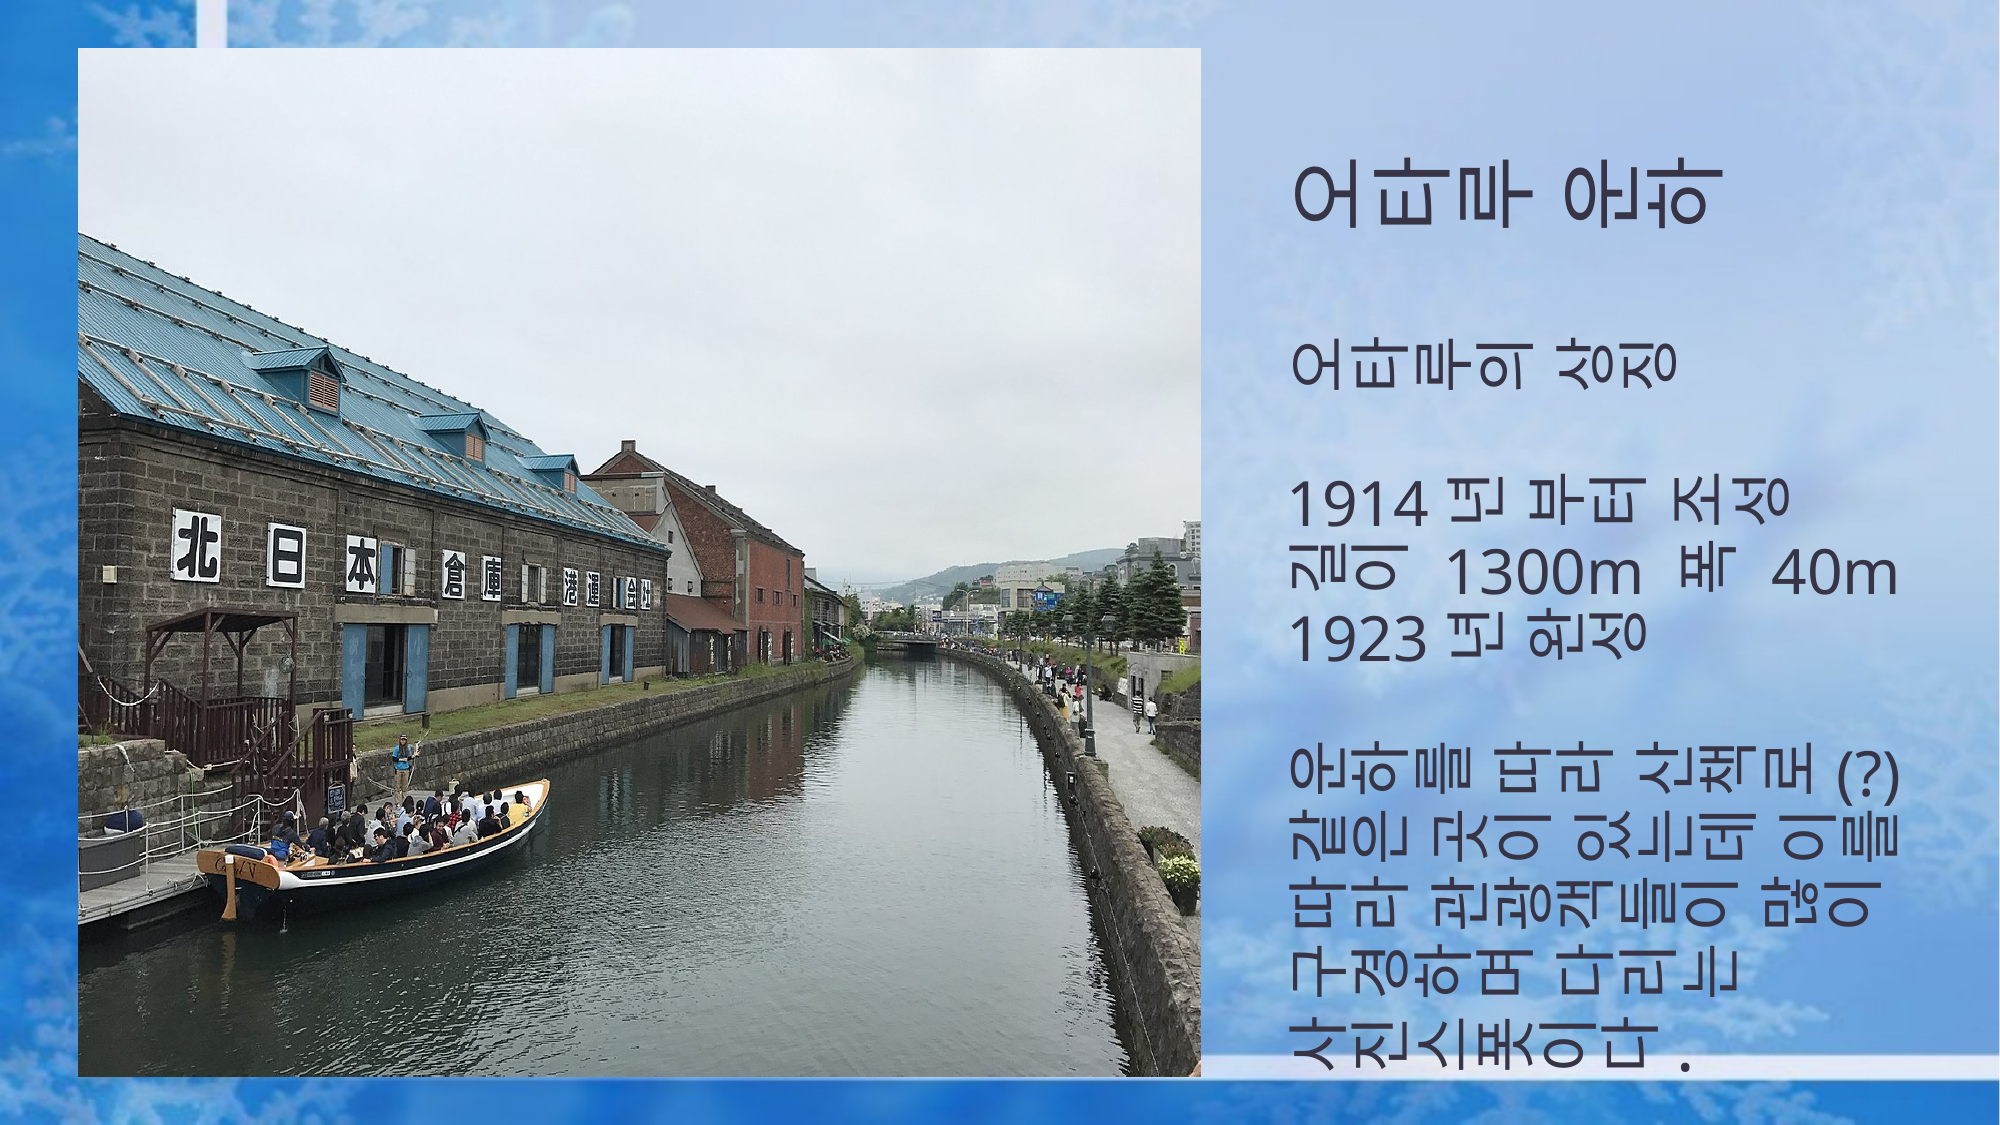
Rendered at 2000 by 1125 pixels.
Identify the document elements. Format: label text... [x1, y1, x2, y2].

title 오타루 운하 오타루의 상징 1914년 부터 조성 길이 1300m 폭 40m 1923년 완성 운하를 따라 산책로(?)같은 곳이 있는데 이를 따라 관광객들이 많이 구경하며 다리는 사진스폿이다. [1271, 66, 1933, 1094]
picture [0, 0, 2000, 1125]
